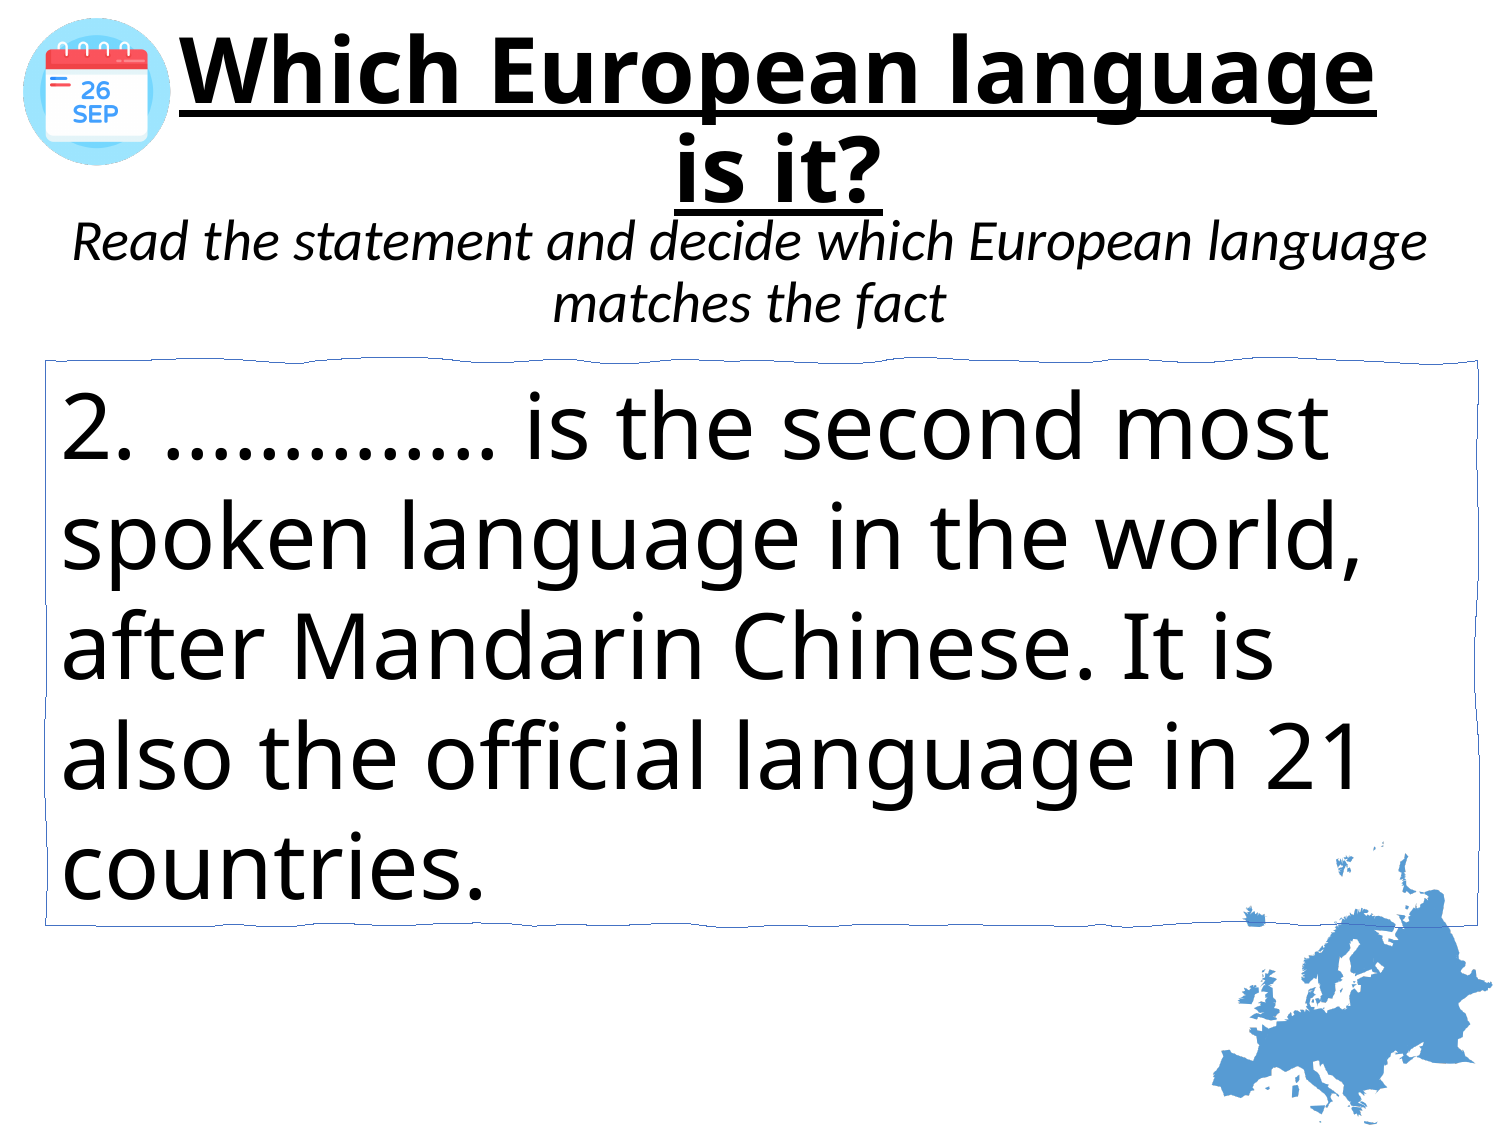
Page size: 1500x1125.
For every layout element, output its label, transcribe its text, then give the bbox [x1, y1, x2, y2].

text_box 2. ………….. is the second most spoken language in the world, after Mandarin Chinese. It is also the official language in 21 countries. [44, 357, 1480, 928]
title Which European language is it? [131, 14, 1426, 202]
list Read the statement and decide which European language matches the fact [22, 202, 1478, 972]
picture [1204, 834, 1500, 1125]
picture [19, 14, 174, 169]
